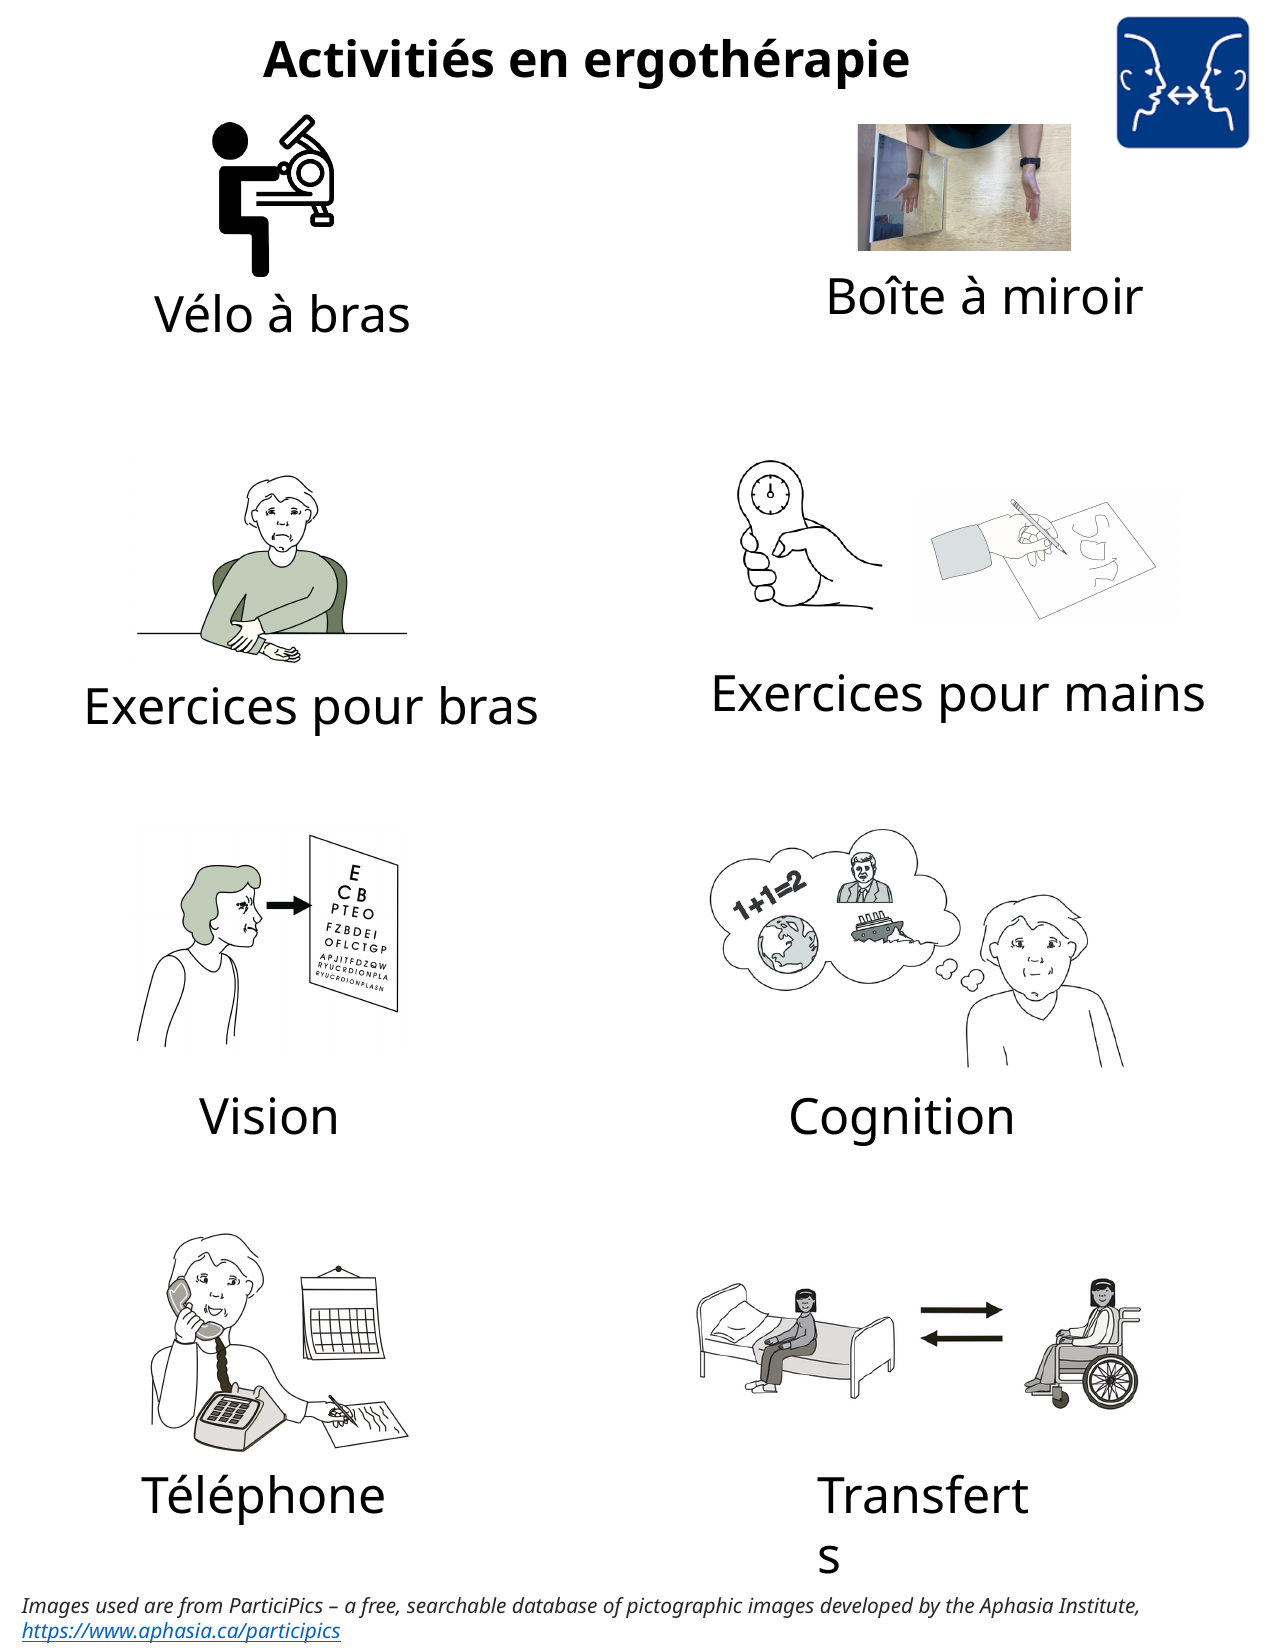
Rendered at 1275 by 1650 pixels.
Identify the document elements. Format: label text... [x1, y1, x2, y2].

text_box Transferts [802, 1455, 1053, 1585]
picture [130, 455, 413, 679]
picture [733, 455, 886, 614]
text_box Téléphone [126, 1455, 429, 1531]
picture [171, 100, 334, 277]
text_box Vision [184, 1076, 358, 1152]
picture [858, 81, 1072, 295]
picture [139, 1202, 420, 1483]
picture [1106, 6, 1262, 161]
text_box Vélo à bras [139, 275, 461, 351]
text_box Images used are from ParticiPics – a free, searchable database of pictographic images developed by the Aphasia Institute, https://www.aphasia.ca/participics [6, 1585, 1268, 1650]
text_box Cognition [773, 1088, 1068, 1152]
text_box Boîte à miroir [810, 257, 1194, 333]
picture [693, 1234, 1143, 1449]
picture [131, 828, 406, 1054]
picture [916, 493, 1182, 624]
text_box Exercices pour mains [695, 653, 1249, 729]
text_box Exercices pour bras [69, 667, 572, 743]
text_box Activitiés en ergothérapie [56, 19, 1106, 95]
picture [686, 819, 1148, 1088]
